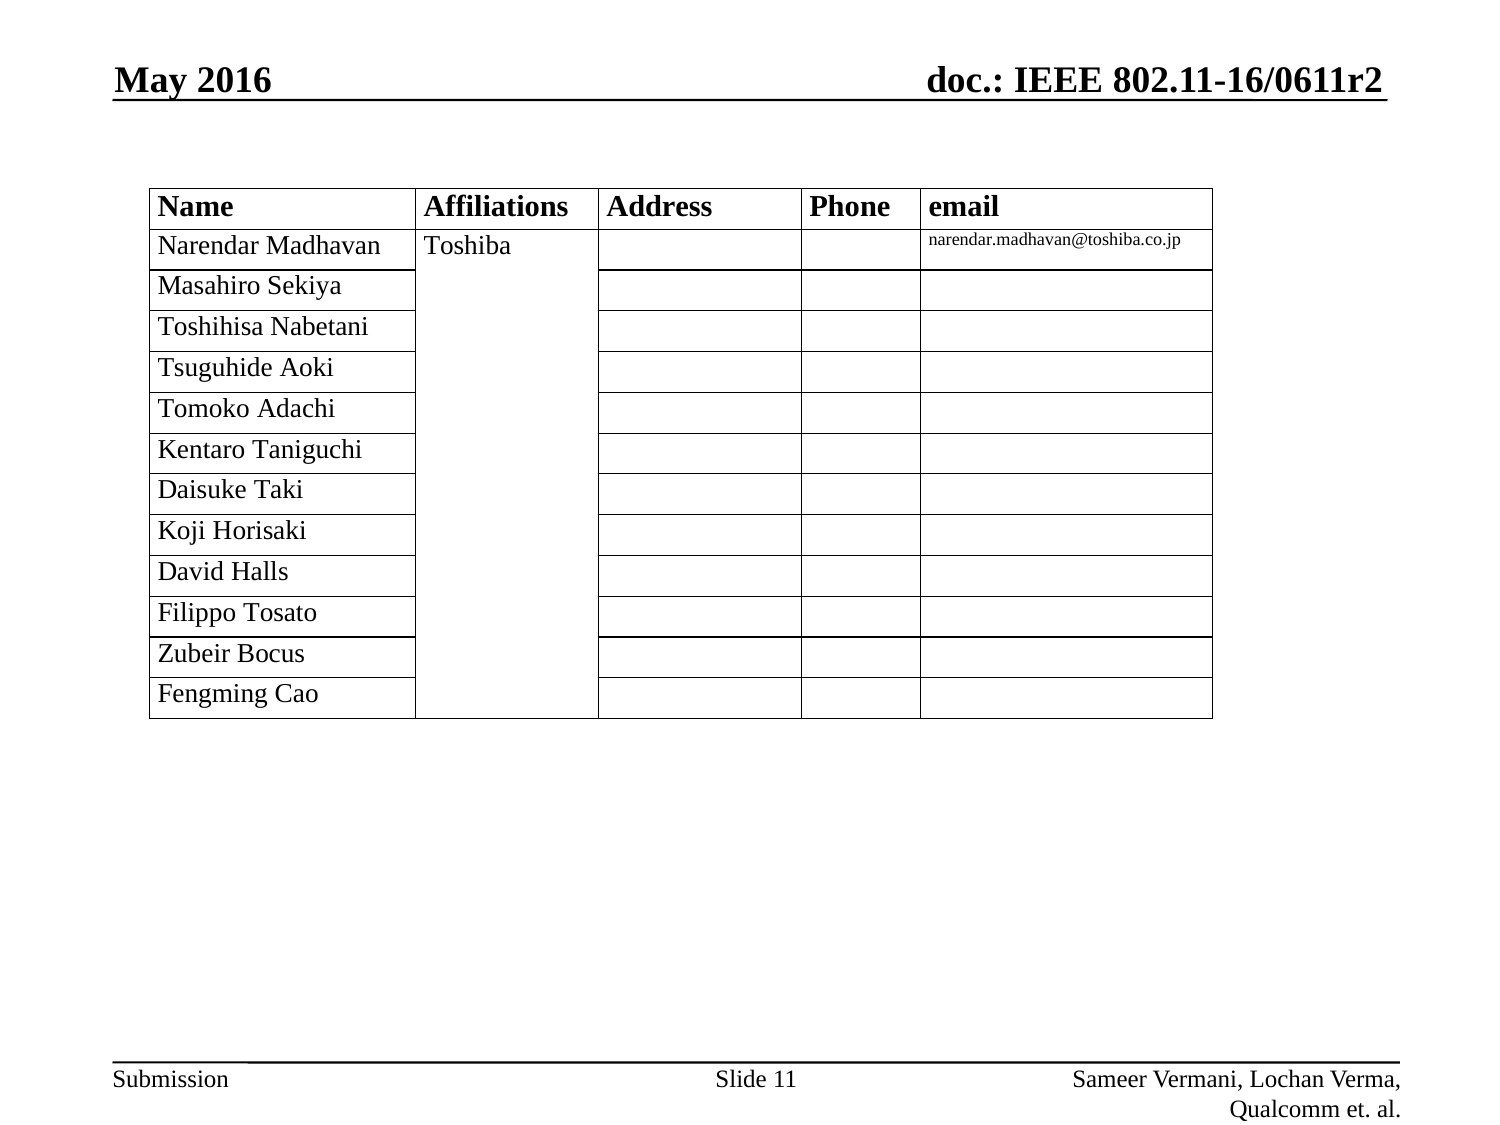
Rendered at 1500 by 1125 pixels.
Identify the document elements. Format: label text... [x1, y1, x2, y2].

footer Sameer Vermani, Lochan Verma, Qualcomm et. al. [1040, 1061, 1402, 1093]
slide_number Slide 11 [712, 1061, 800, 1093]
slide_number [114, 54, 309, 101]
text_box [137, 187, 1255, 785]
